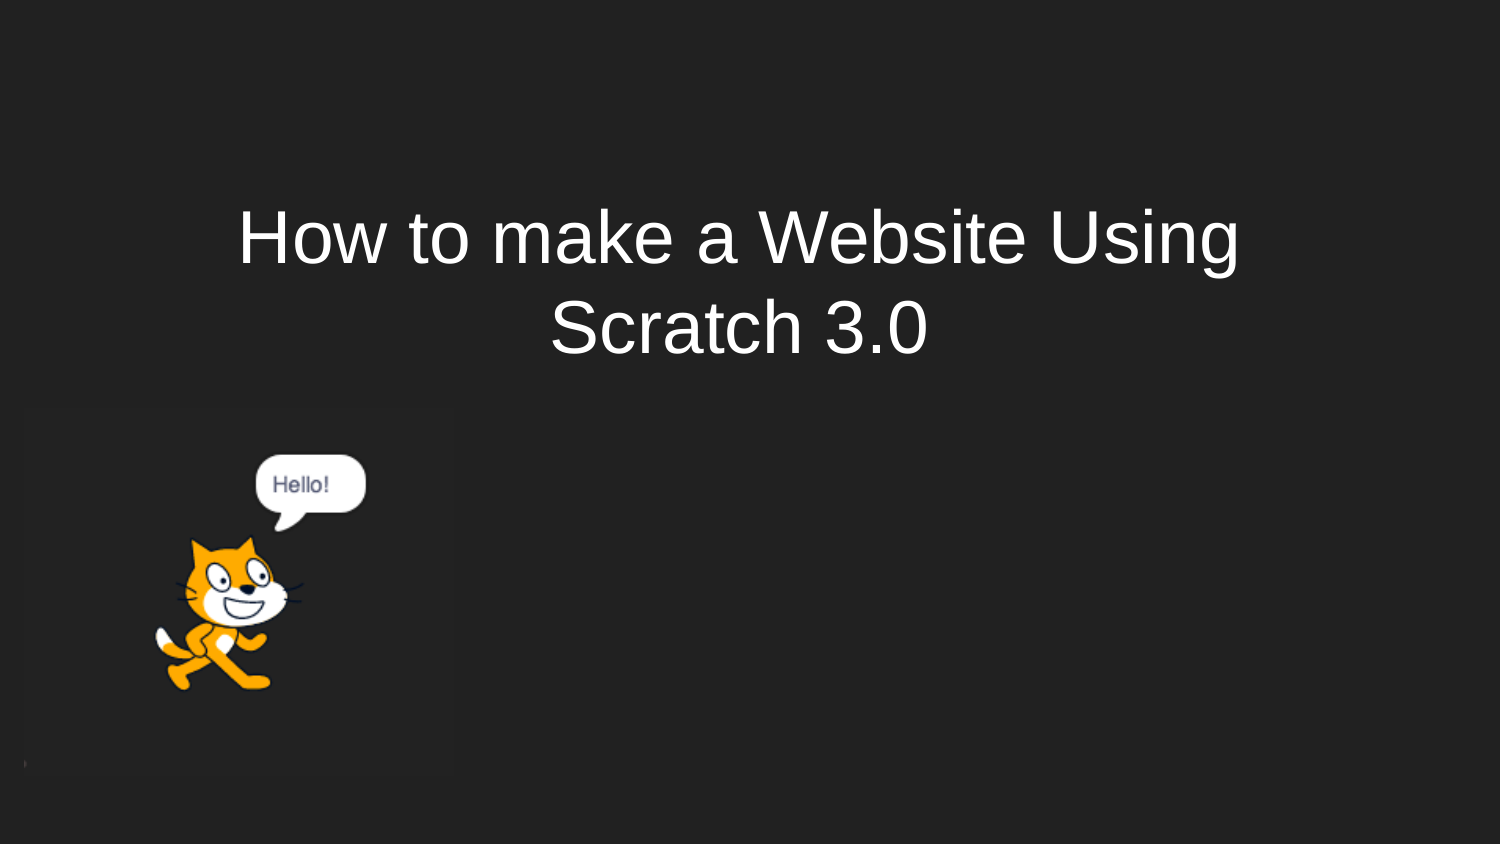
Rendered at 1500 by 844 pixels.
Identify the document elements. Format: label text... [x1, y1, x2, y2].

title How to make a Website Using Scratch 3.0 [51, 126, 1449, 384]
picture [24, 408, 454, 777]
